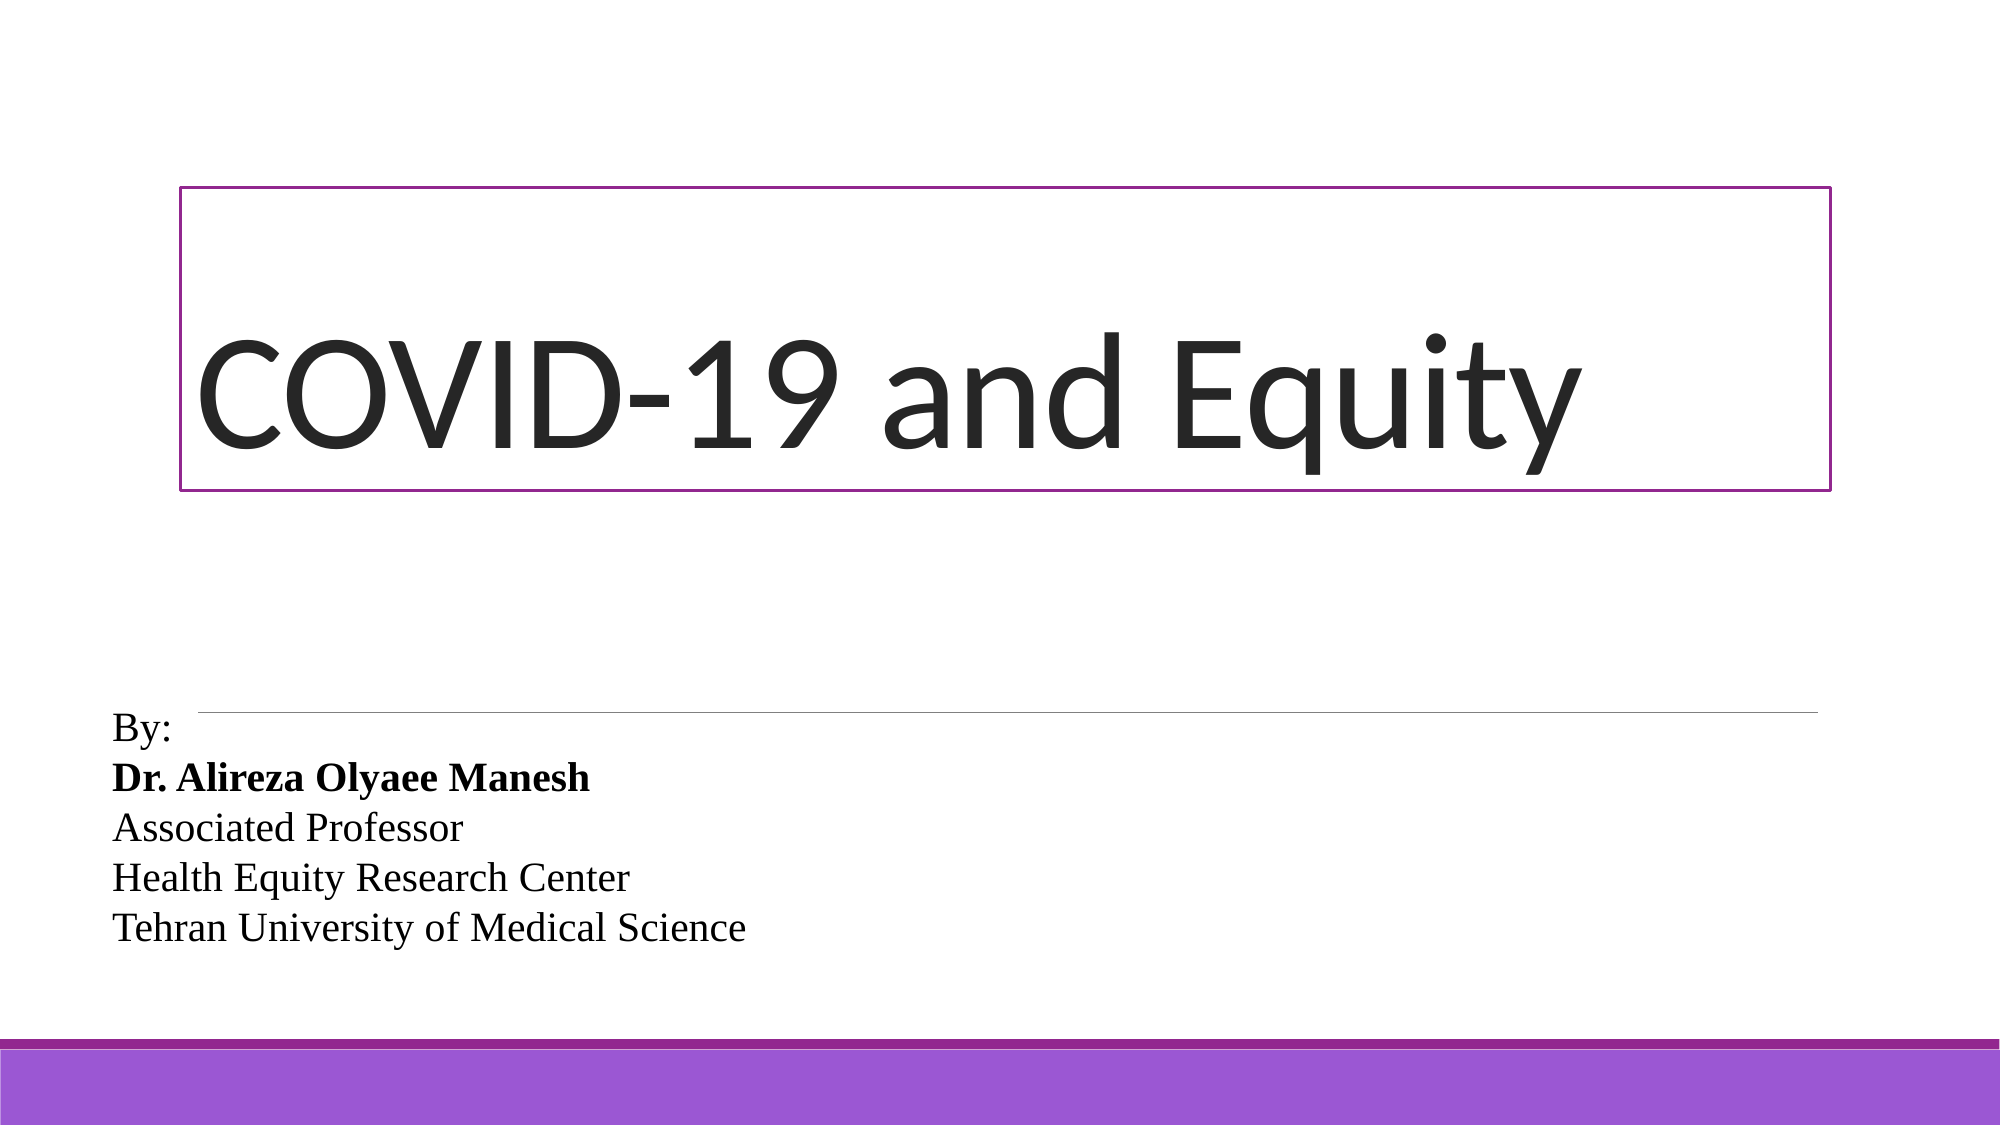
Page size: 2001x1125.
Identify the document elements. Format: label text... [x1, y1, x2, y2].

title COVID-19 and Equity [179, 186, 1832, 492]
text_box By: Dr. Alireza Olyaee Manesh Associated Professor Health Equity Research Center Tehran University of Medical Science [97, 692, 1098, 957]
